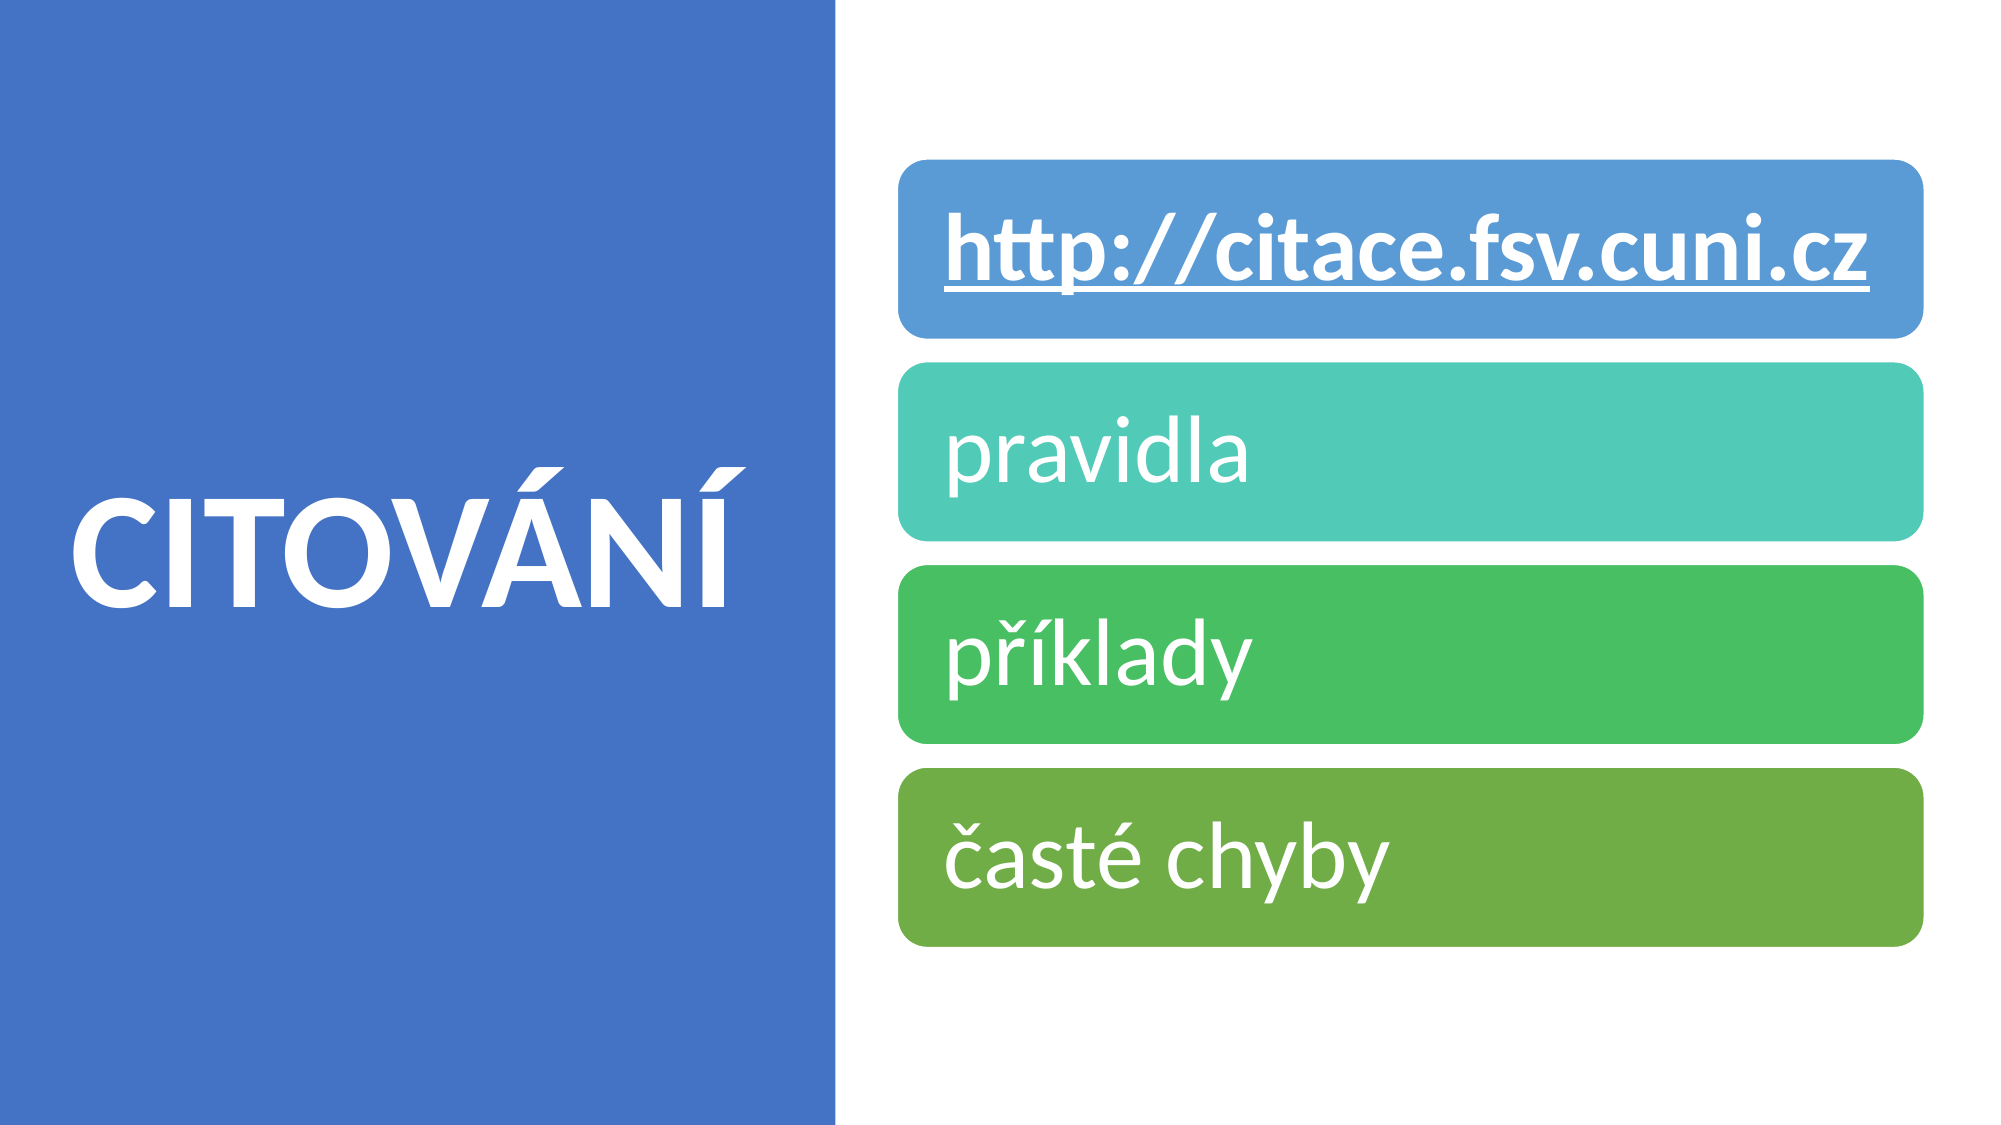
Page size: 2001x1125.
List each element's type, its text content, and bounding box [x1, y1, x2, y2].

text_box [0, 0, 836, 1125]
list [897, 101, 1925, 1005]
title CITOVÁNÍ [32, 101, 775, 1005]
